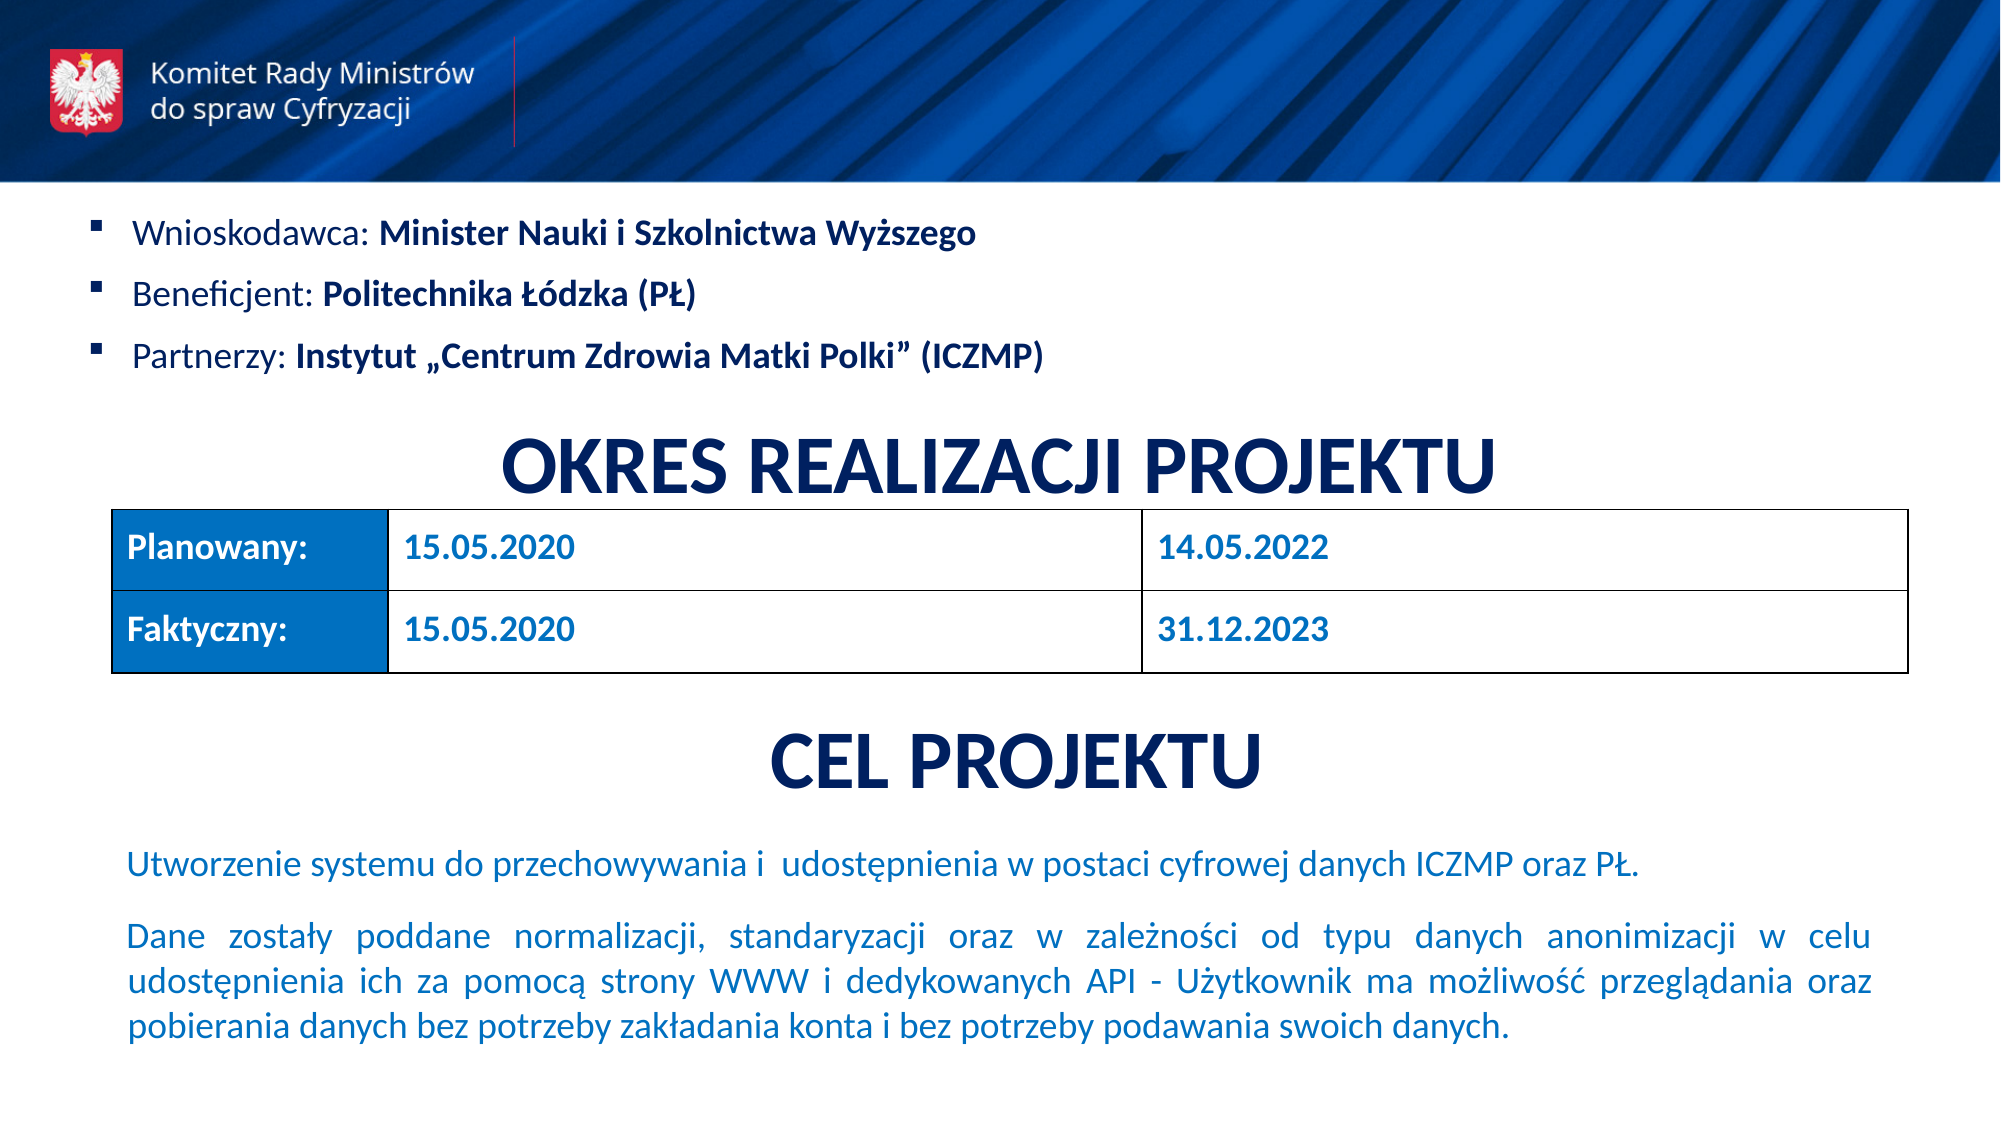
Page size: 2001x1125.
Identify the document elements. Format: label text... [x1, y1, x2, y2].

table_cell 15.05.2020 [389, 591, 1141, 672]
table_cell 31.12.2023 [1143, 591, 1907, 672]
table_cell Faktyczny: [113, 591, 387, 672]
text_box Utworzenie systemu do przechowywania i udostępnienia w postaci cyfrowej danych ICZMP oraz PŁ. Dane zostały poddane normalizacji, standaryzacji oraz w zależności od typu danych anonimizacji w celu udostępnienia ich za pomocą strony WWW i dedykowanych API - Użytkownik ma możliwość przeglądania oraz pobierania danych bez potrzeby zakładania konta i bez potrzeby podawania swoich danych. [111, 831, 1889, 1053]
table_header Planowany: [113, 510, 387, 590]
text_box Wnioskodawca: Minister Nauki i Szkolnictwa Wyższego Beneficjent: Politechnika Łódzka (PŁ) Partnerzy: Instytut „Centrum Zdrowia Matki Polki” (ICZMP) [73, 200, 1456, 384]
text_box OKRES REALIZACJI PROJEKTU [301, 402, 1698, 509]
text_box [16, 656, 2000, 718]
picture [0, 0, 2001, 1125]
table_header 14.05.2022 [1143, 510, 1907, 590]
text_box CEL PROJEKTU [16, 718, 2000, 842]
table_header 15.05.2020 [389, 510, 1141, 590]
